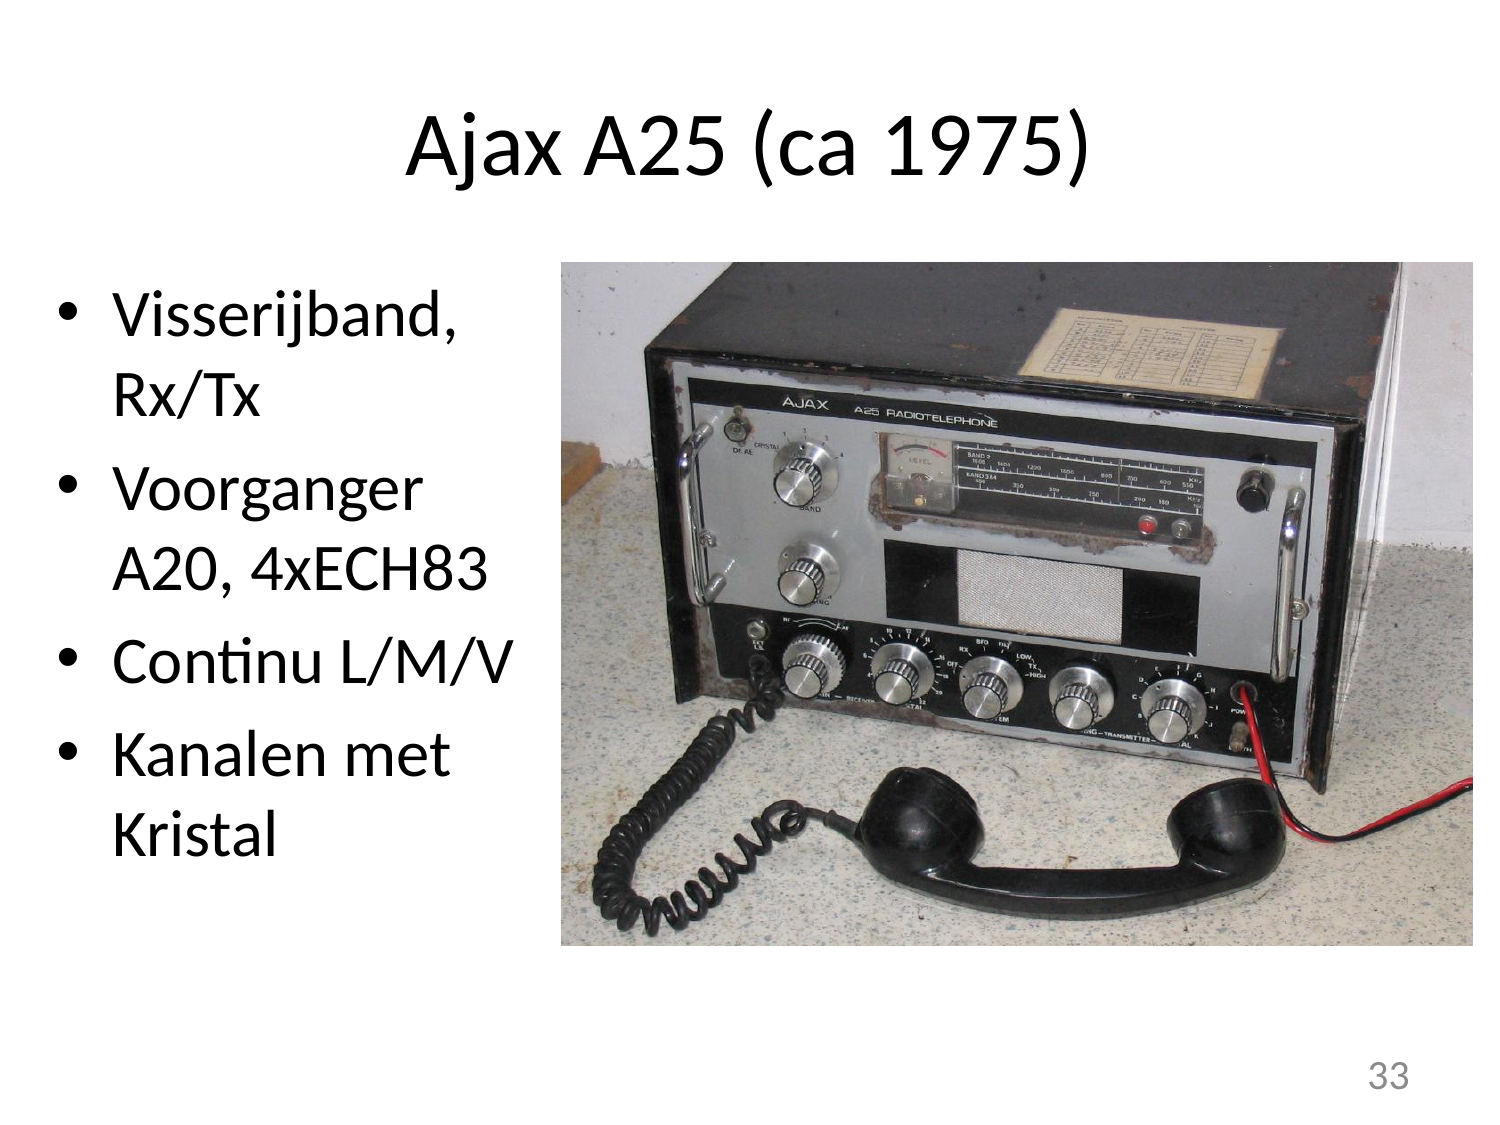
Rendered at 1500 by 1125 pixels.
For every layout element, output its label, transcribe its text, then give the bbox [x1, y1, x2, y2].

slide_number 33 [1074, 1042, 1425, 1103]
list Visserijband, Rx/Tx Voorganger A20, 4xECH83 Continu L/M/V Kanalen met Kristal [41, 262, 561, 1005]
title Ajax A25 (ca 1975) [75, 45, 1425, 233]
picture [560, 262, 1473, 947]
